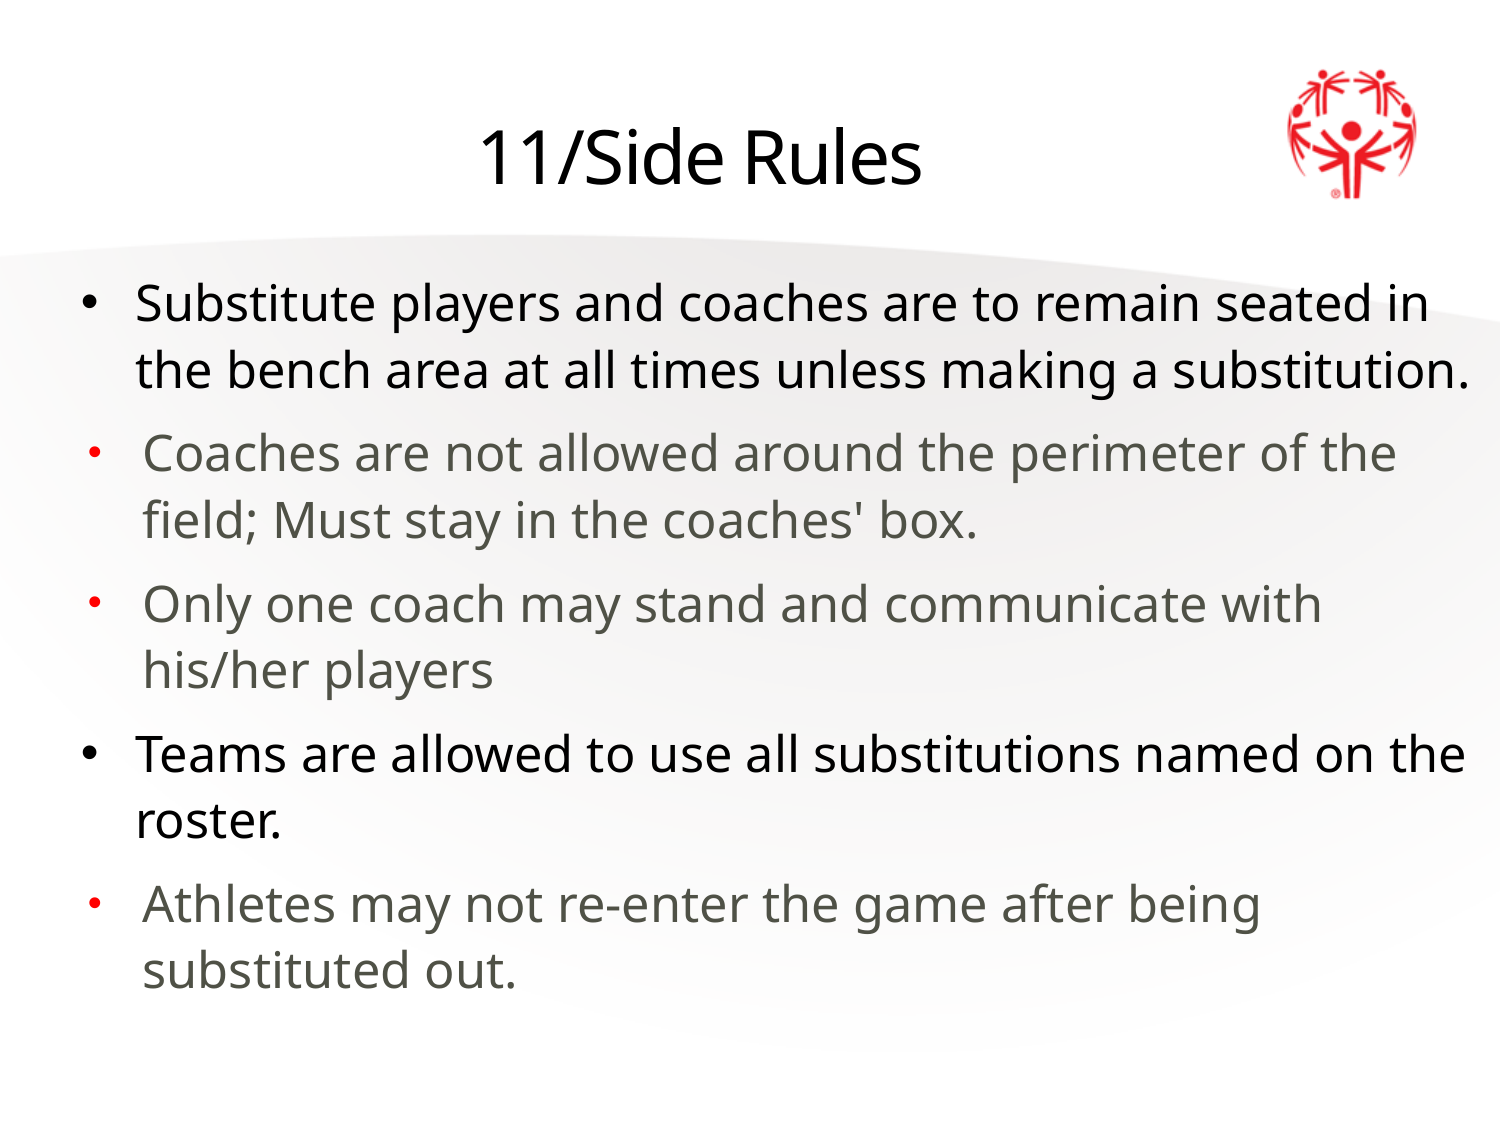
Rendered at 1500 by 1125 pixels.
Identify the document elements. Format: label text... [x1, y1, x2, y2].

title 11/Side Rules [147, 75, 1253, 248]
picture [0, 0, 1500, 1125]
list Substitute players and coaches are to remain seated in the bench area at all times unless making a substitution. Coaches are not allowed around the perimeter of the field; Must stay in the coaches' box. Only one coach may stand and communicate with his/her players Teams are allowed to use all substitutions named on the roster. Athletes may not re-enter the game after being substituted out. [75, 259, 1500, 1050]
